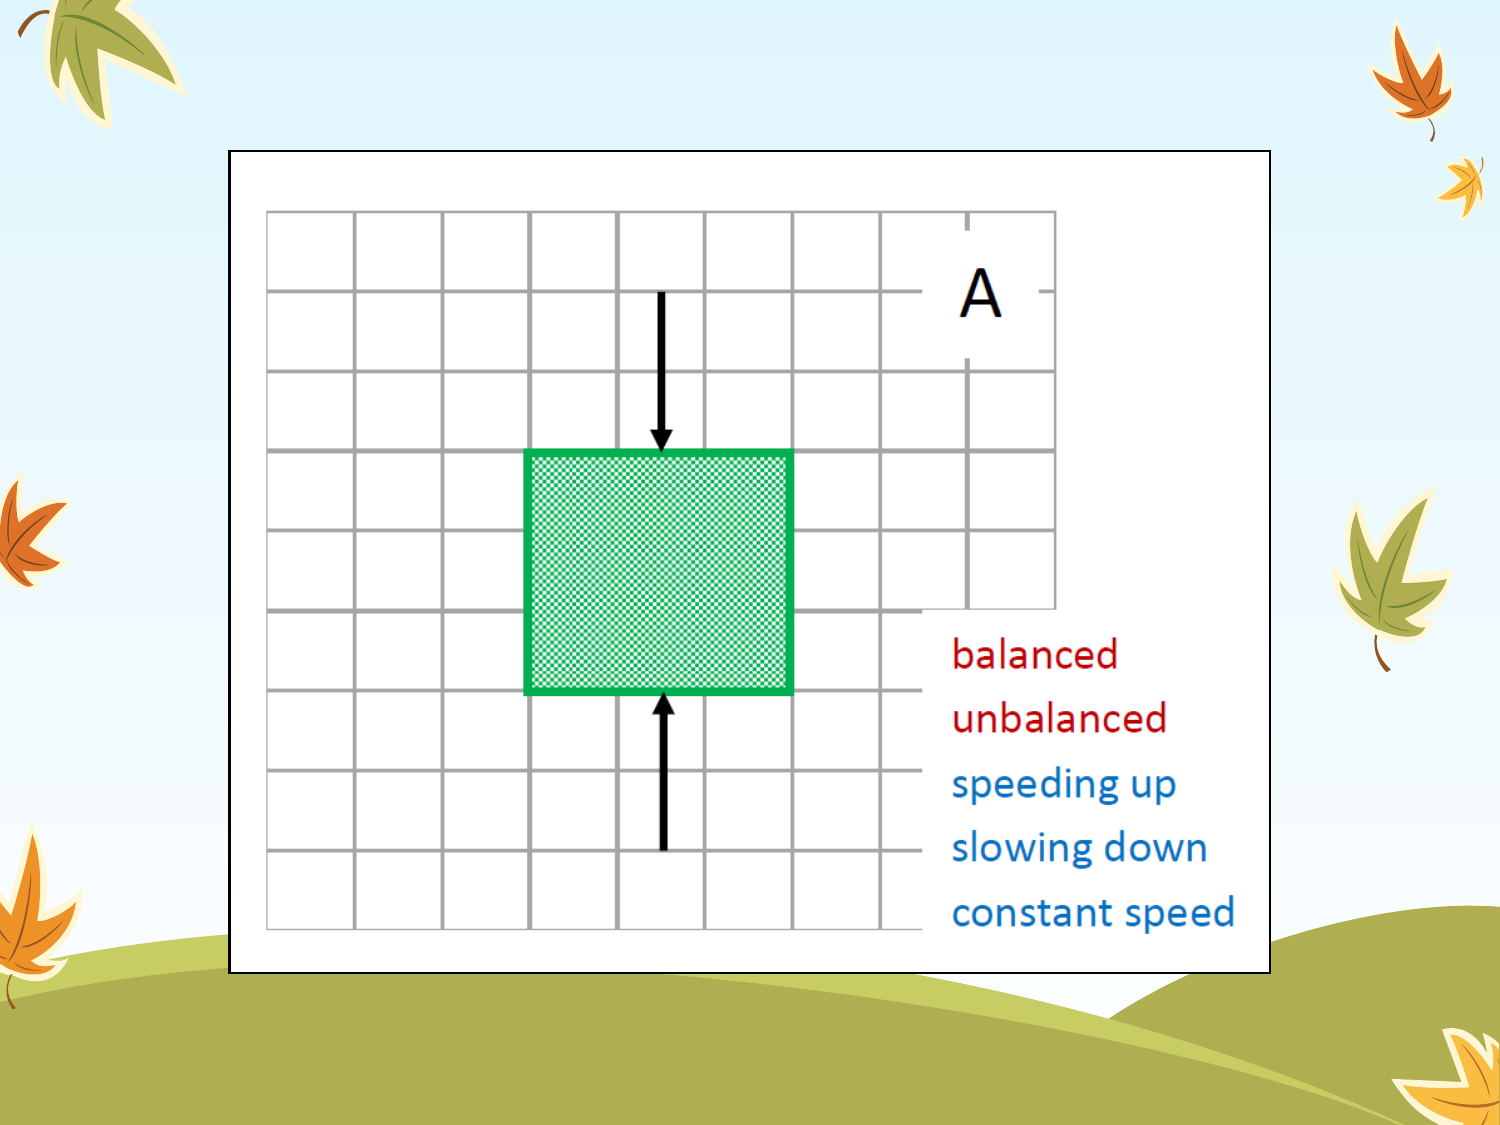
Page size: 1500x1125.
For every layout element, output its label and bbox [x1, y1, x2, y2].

picture [230, 152, 1270, 973]
